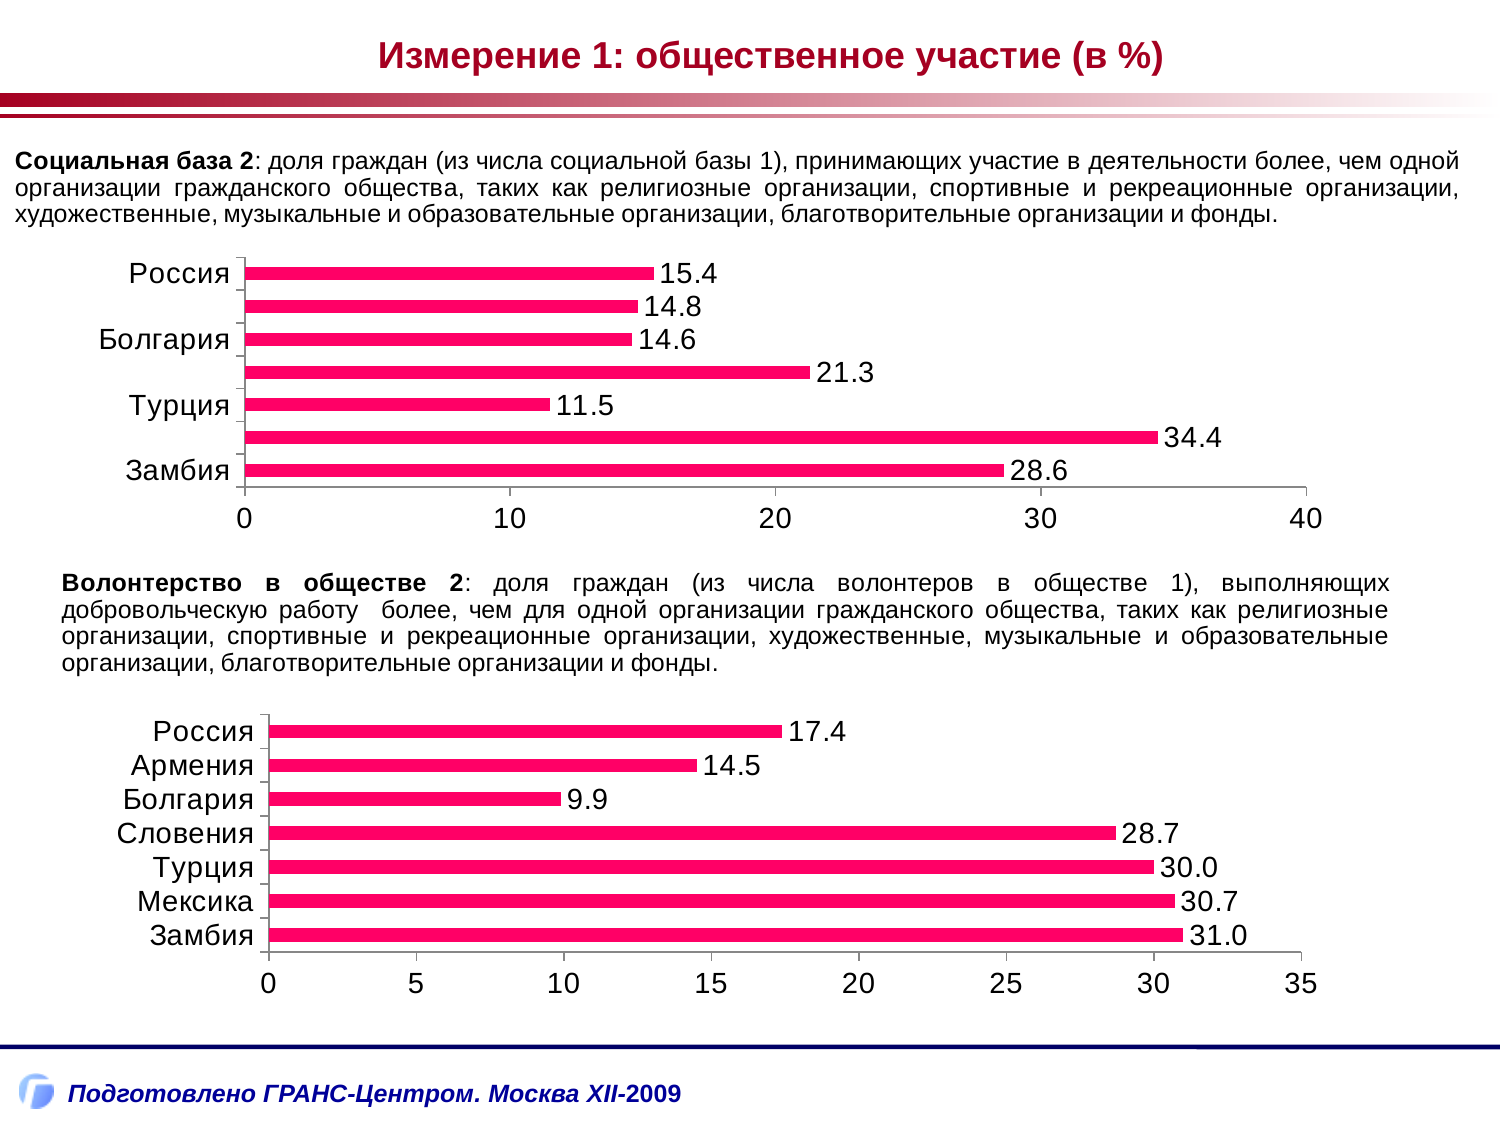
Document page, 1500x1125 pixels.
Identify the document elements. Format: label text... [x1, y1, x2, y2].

picture [19, 1073, 54, 1109]
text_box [0, 93, 1500, 118]
text_box Измерение 1: общественное участие (в %) [363, 23, 1266, 84]
chart [0, 140, 1477, 1044]
